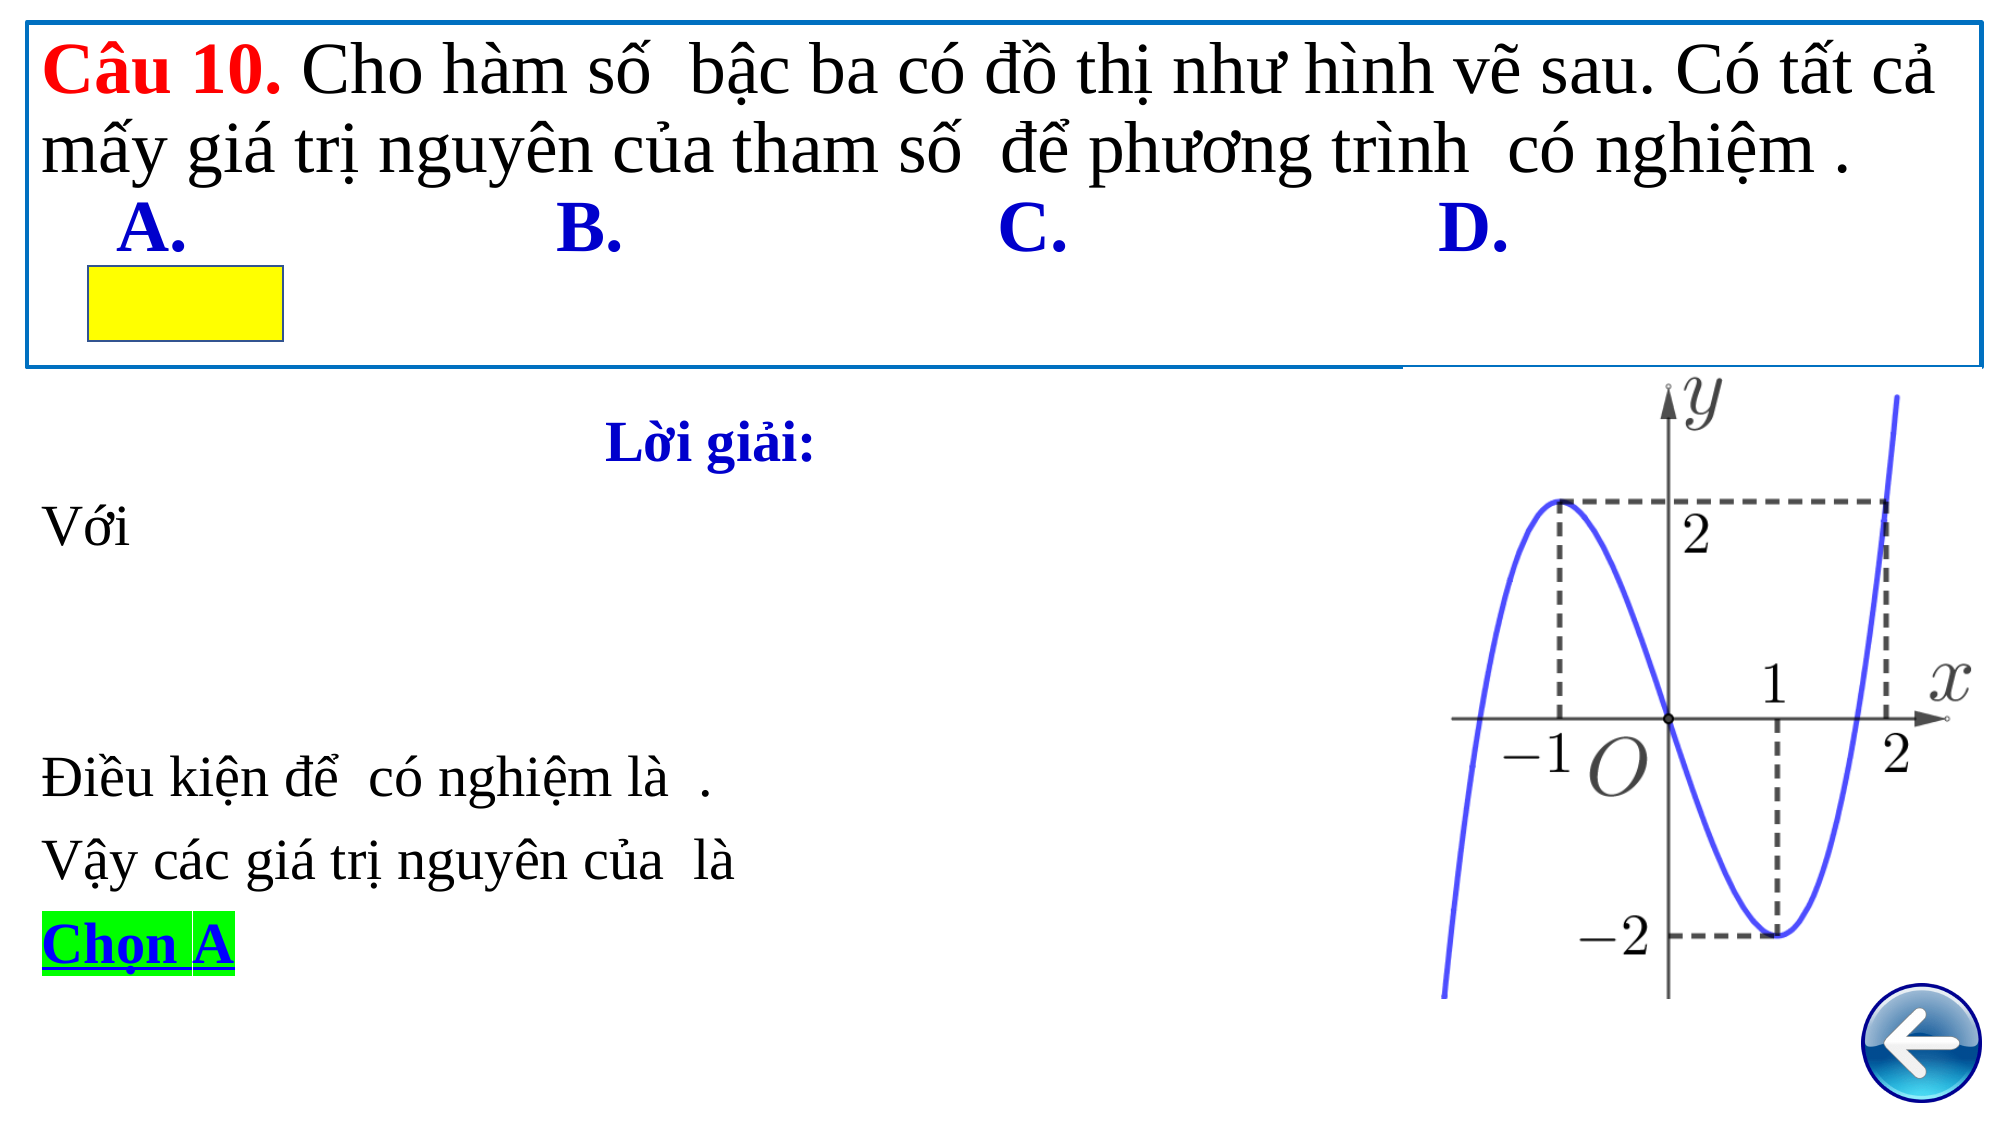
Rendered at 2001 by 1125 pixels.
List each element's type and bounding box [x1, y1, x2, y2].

text_box [87, 265, 284, 342]
picture [1403, 367, 1982, 1103]
